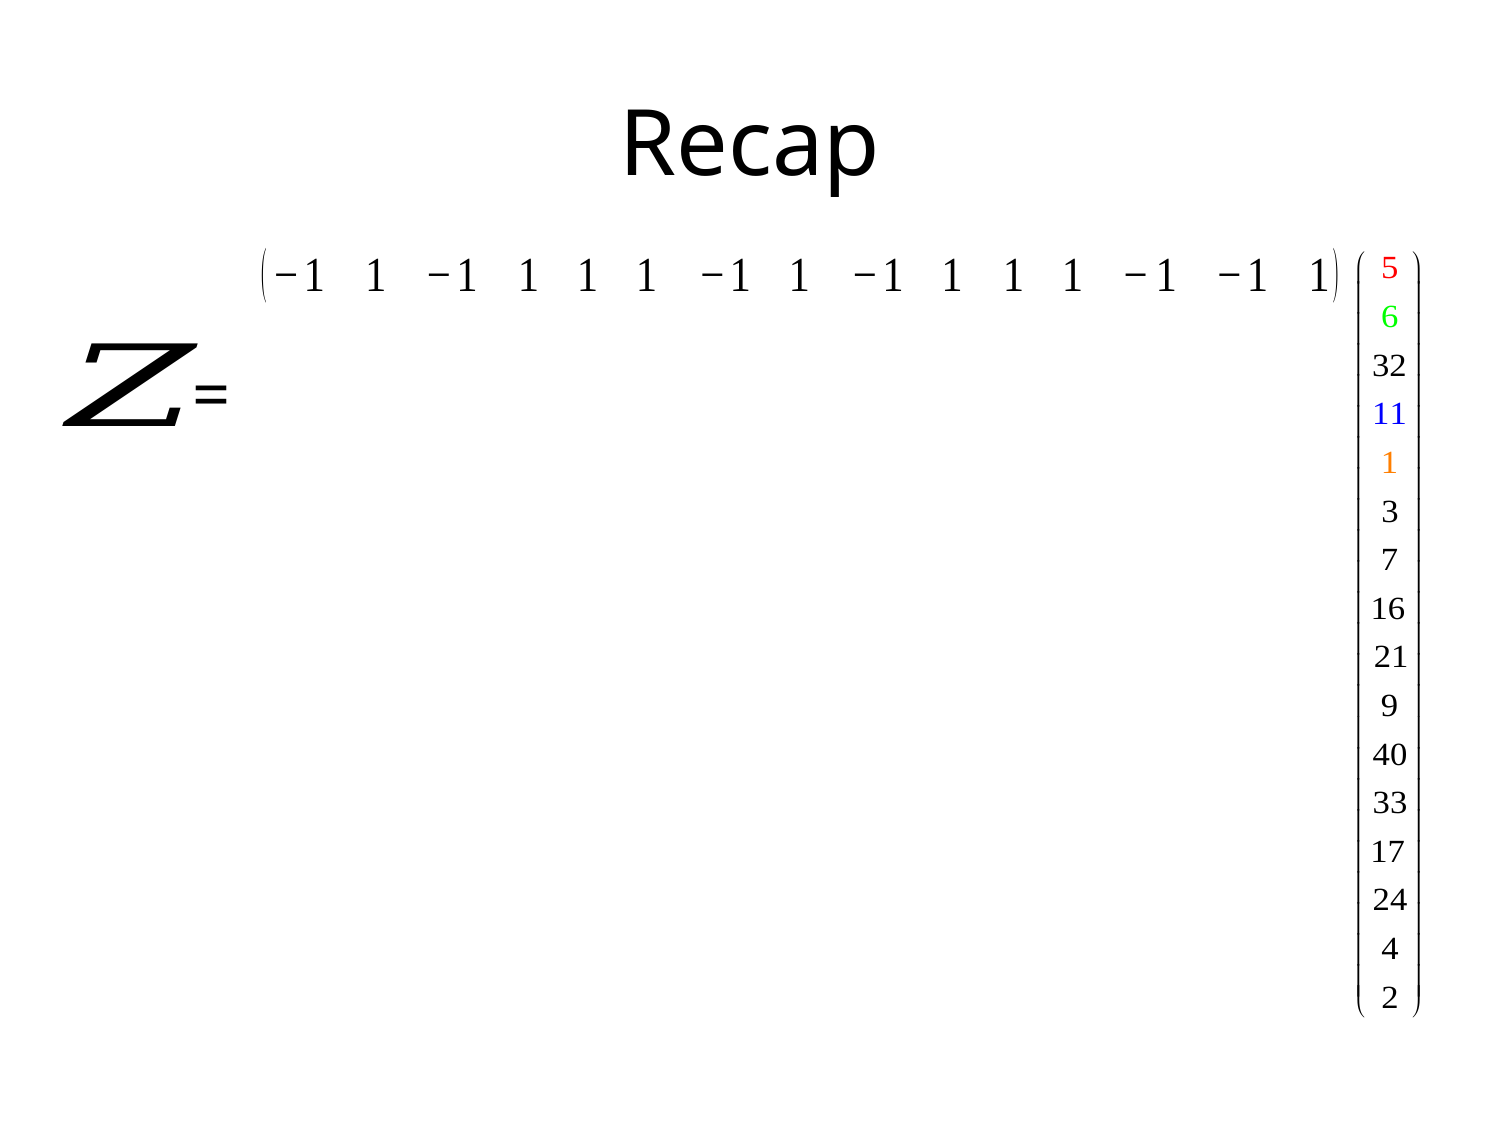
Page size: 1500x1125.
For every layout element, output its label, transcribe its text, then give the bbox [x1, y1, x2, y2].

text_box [1350, 245, 1429, 1024]
title Recap [75, 45, 1425, 233]
text_box = [177, 343, 262, 439]
